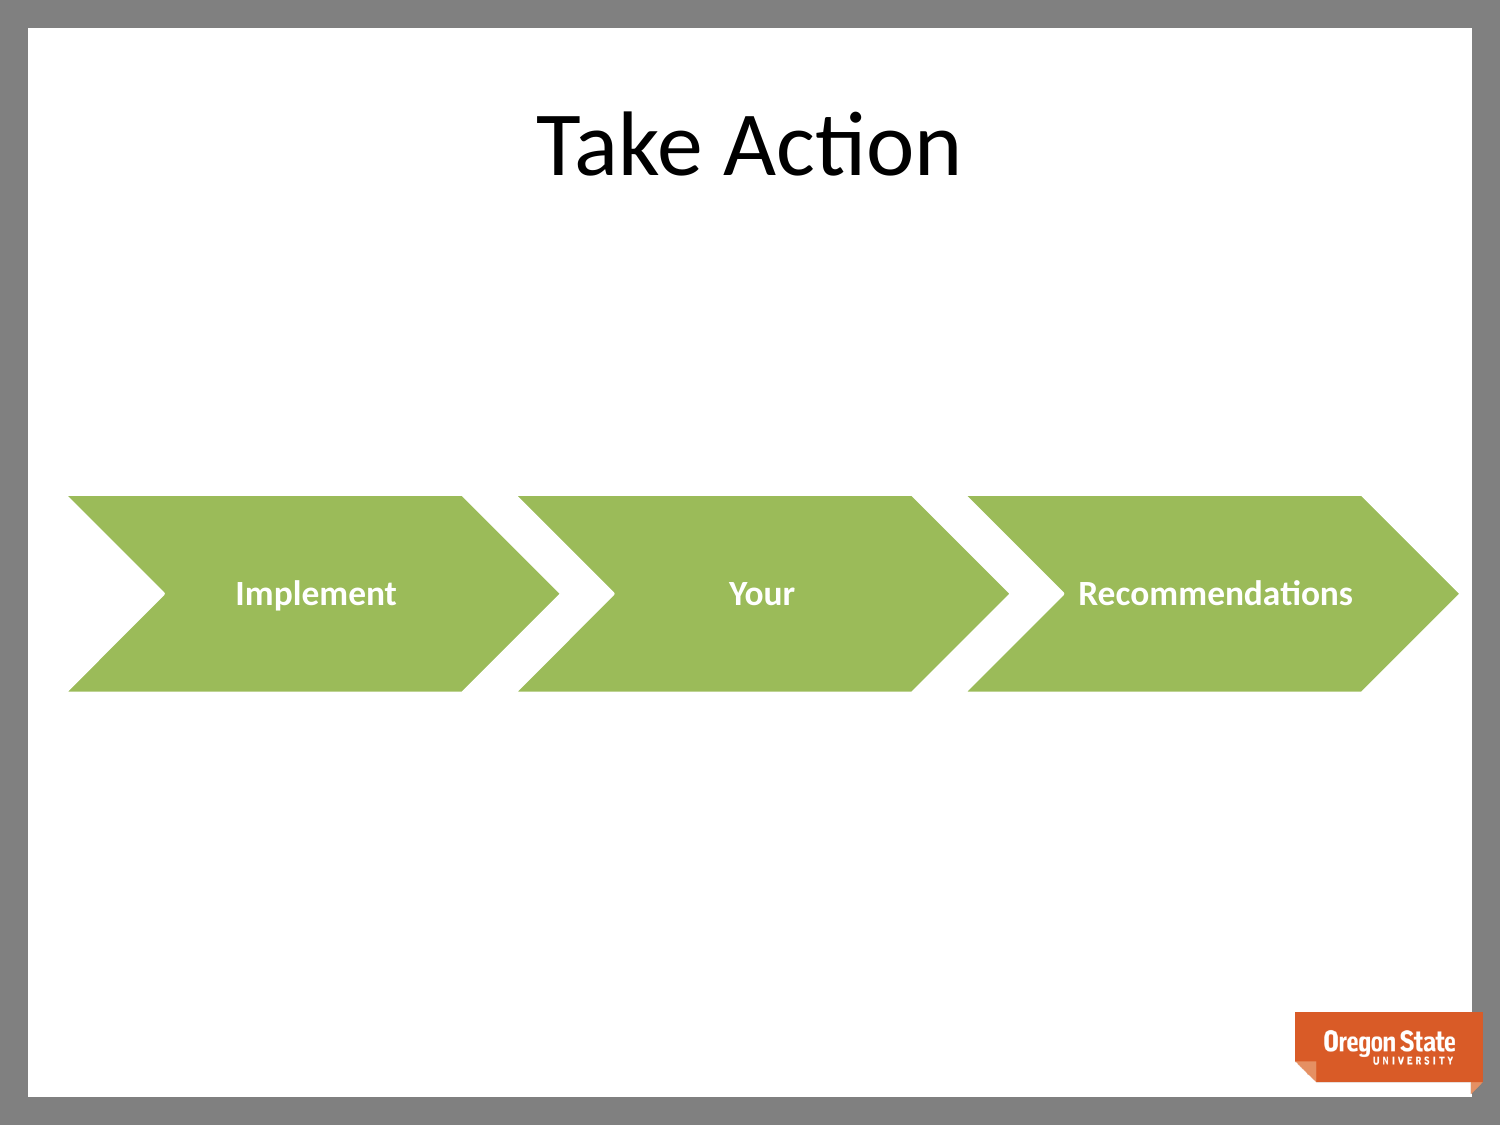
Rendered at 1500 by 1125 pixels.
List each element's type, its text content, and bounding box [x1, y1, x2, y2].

title Take Action [75, 45, 1425, 233]
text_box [62, 337, 1463, 851]
picture [1295, 1012, 1483, 1094]
